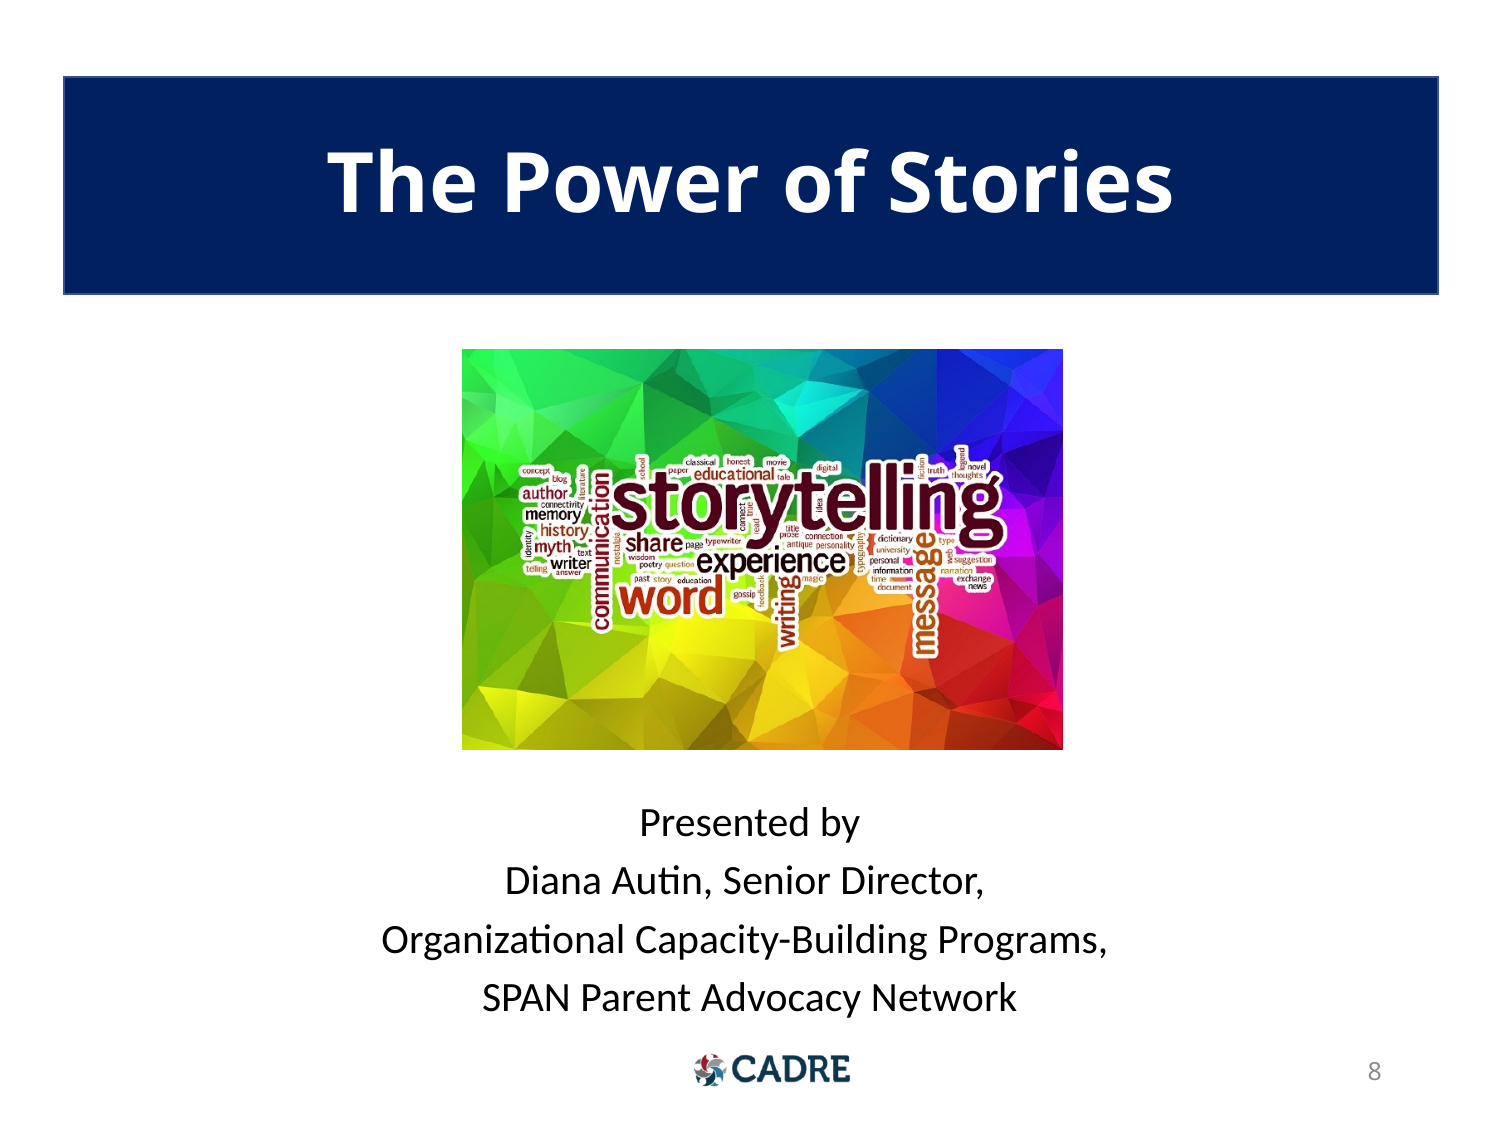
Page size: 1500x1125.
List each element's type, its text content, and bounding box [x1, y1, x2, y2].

text_box Presented by Diana Autin, Senior Director, Organizational Capacity-Building Programs, SPAN Parent Advocacy Network [0, 787, 1500, 1000]
picture [687, 1046, 854, 1089]
slide_number 8 [1059, 1042, 1397, 1103]
text_box The Power of Stories [63, 76, 1439, 295]
picture [462, 349, 1063, 750]
